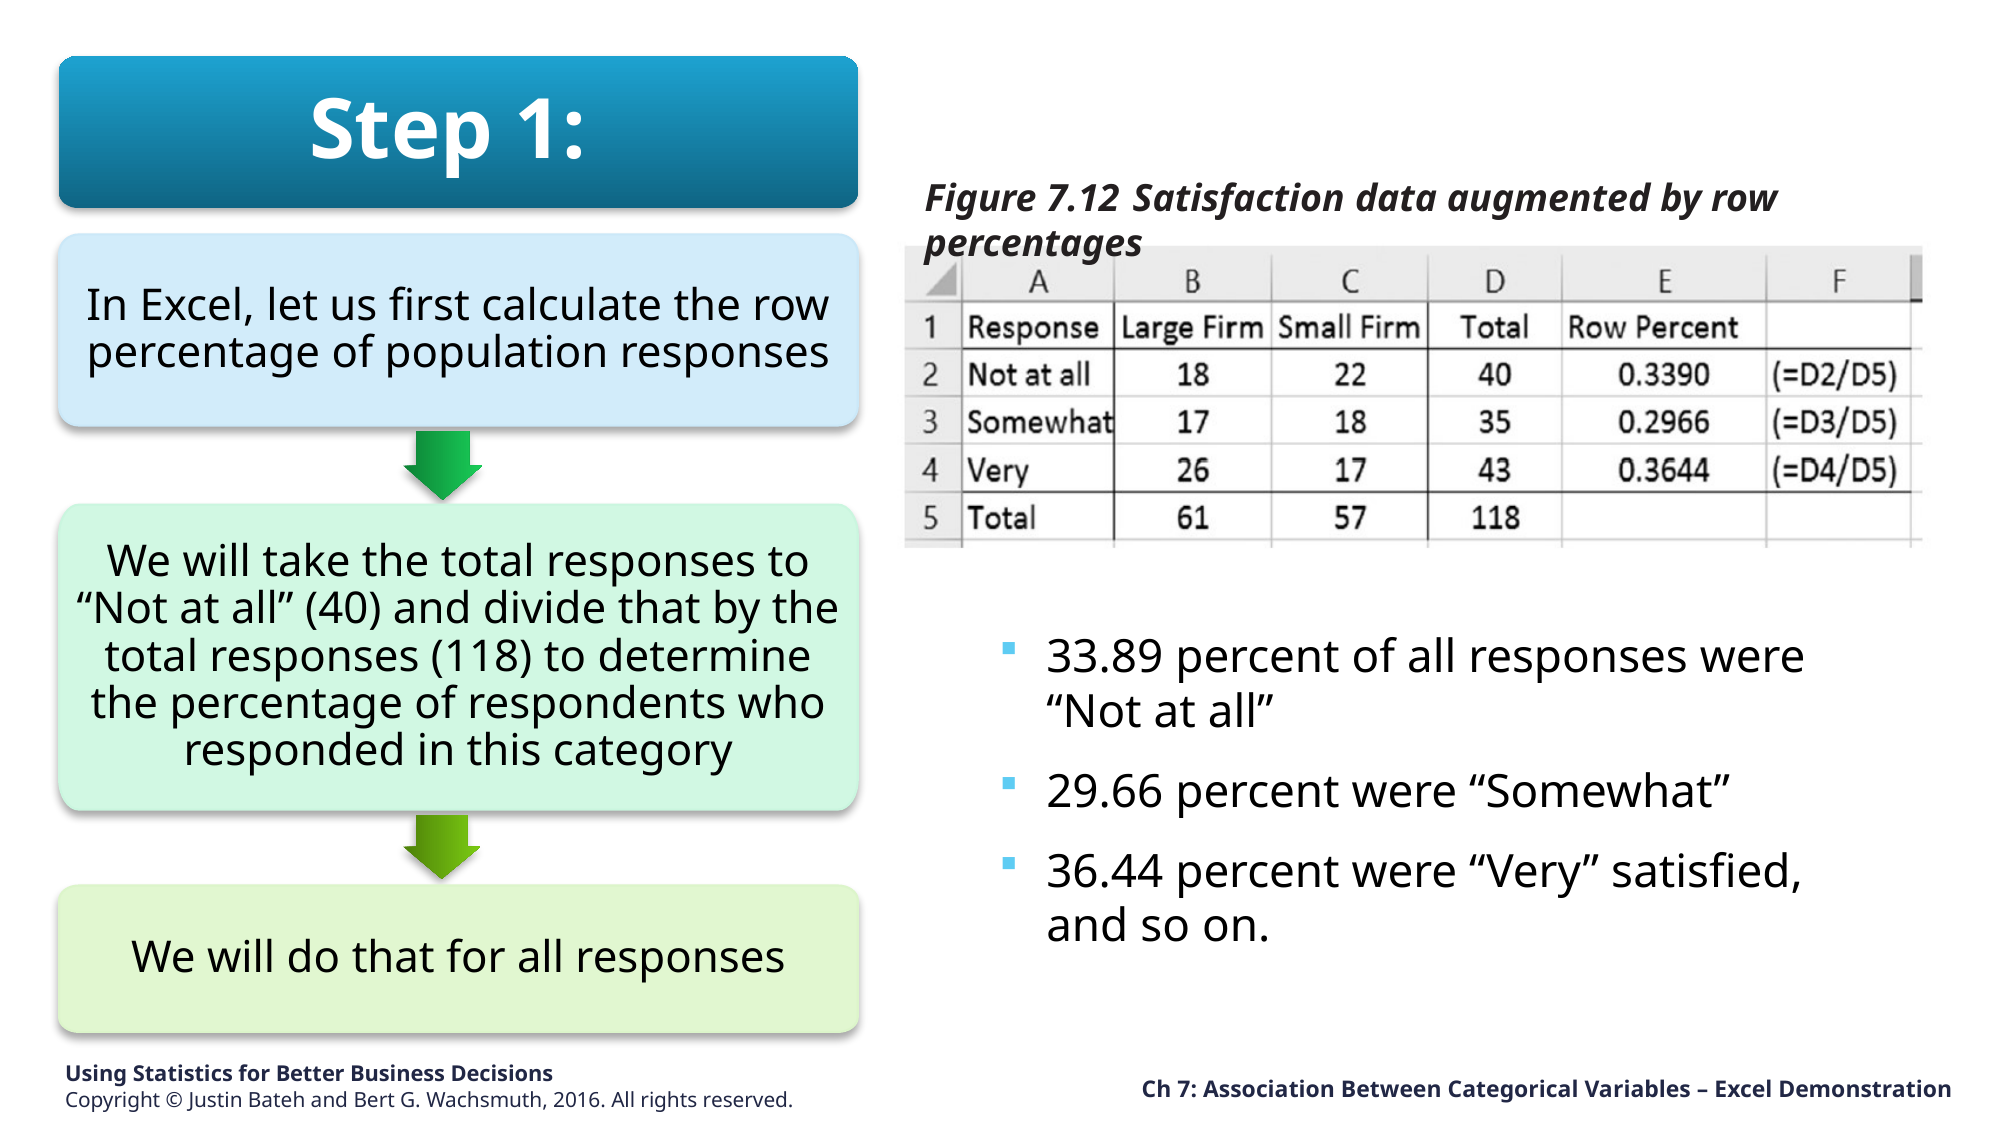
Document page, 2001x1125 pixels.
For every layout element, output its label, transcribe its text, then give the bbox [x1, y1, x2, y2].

text_box Step 1: [59, 55, 858, 209]
text_box [403, 814, 481, 879]
text_box We will do that for all responses [58, 884, 859, 1033]
text_box 33.89 percent of all responses were “Not at all” 29.66 percent were “Somewhat” 36.44 percent were “Very” satisfied, and so on. [909, 619, 1903, 1032]
text_box In Excel, let us first calculate the row percentage of population responses [58, 233, 859, 427]
text_box Ch 7: Association Between Categorical Variables – Excel Demonstration [857, 1067, 1968, 1110]
picture [886, 231, 1940, 560]
text_box [403, 431, 483, 500]
text_box We will take the total responses to “Not at all” (40) and divide that by the total responses (118) to determine the percentage of respondents who responded in this category [58, 503, 859, 811]
text_box Figure 7.12 Satisfaction data augmented by row percentages [909, 166, 1968, 272]
